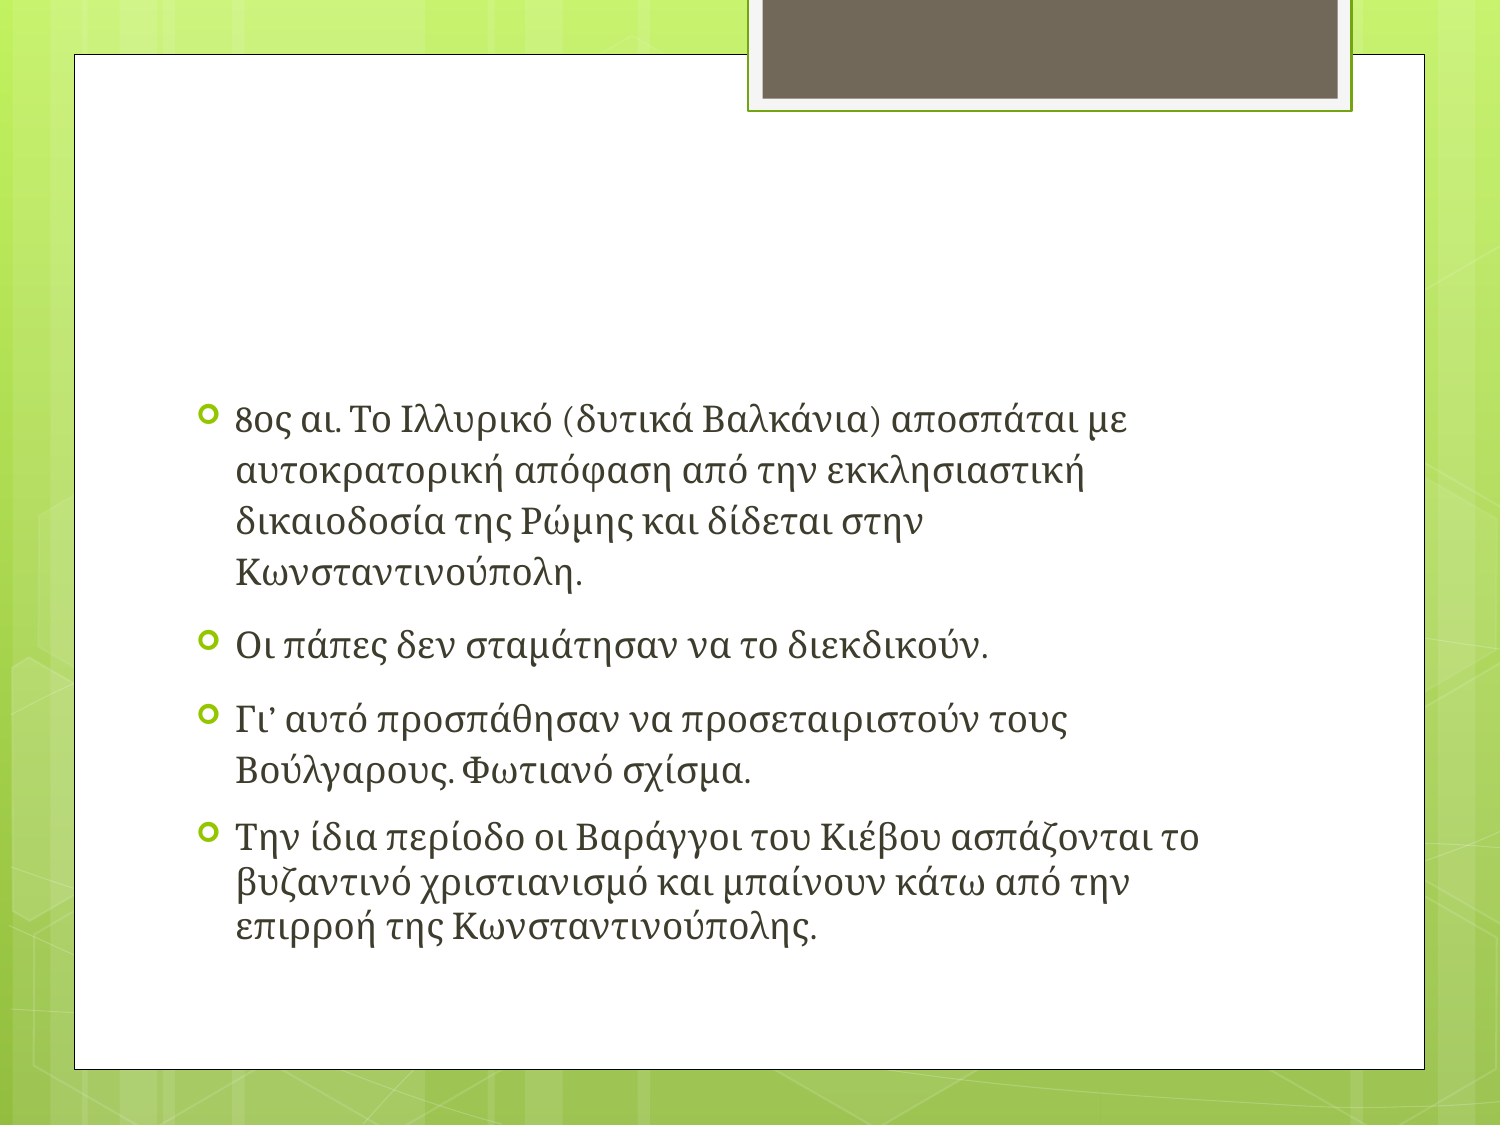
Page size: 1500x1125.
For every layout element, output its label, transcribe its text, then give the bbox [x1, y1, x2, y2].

list 8ος αι. Το Ιλλυρικό (δυτικά Βαλκάνια) αποσπάται με αυτοκρατορική απόφαση από την εκκλησιαστική δικαιοδοσία της Ρώμης και δίδεται στην Κωνσταντινούπολη. Οι πάπες δεν σταμάτησαν να το διεκδικούν. Γι’ αυτό προσπάθησαν να προσεταιριστούν τους Βούλγαρους. Φωτιανό σχίσμα. Την ίδια περίοδο οι Βαράγγοι του Κιέβου ασπάζονται το βυζαντινό χριστιανισμό και μπαίνουν κάτω από την επιρροή της Κωνσταντινούπολης. [171, 381, 1283, 957]
